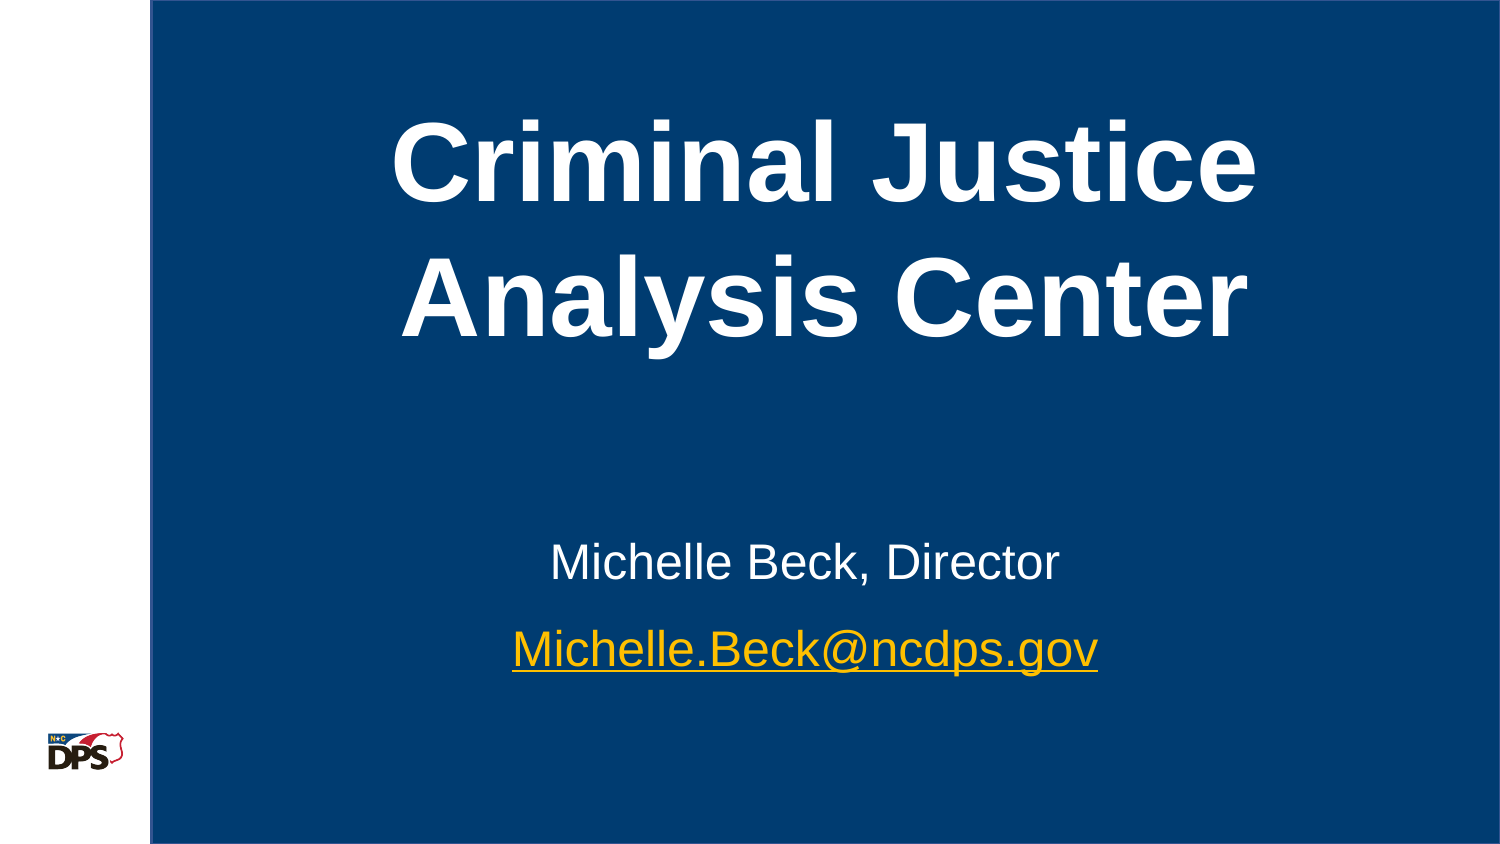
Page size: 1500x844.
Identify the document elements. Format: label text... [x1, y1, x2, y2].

picture [48, 732, 124, 770]
subtitle Michelle Beck, Director Michelle.Beck@ncdps.gov [192, 260, 1419, 829]
title Criminal Justice Analysis Center [192, 14, 1458, 367]
